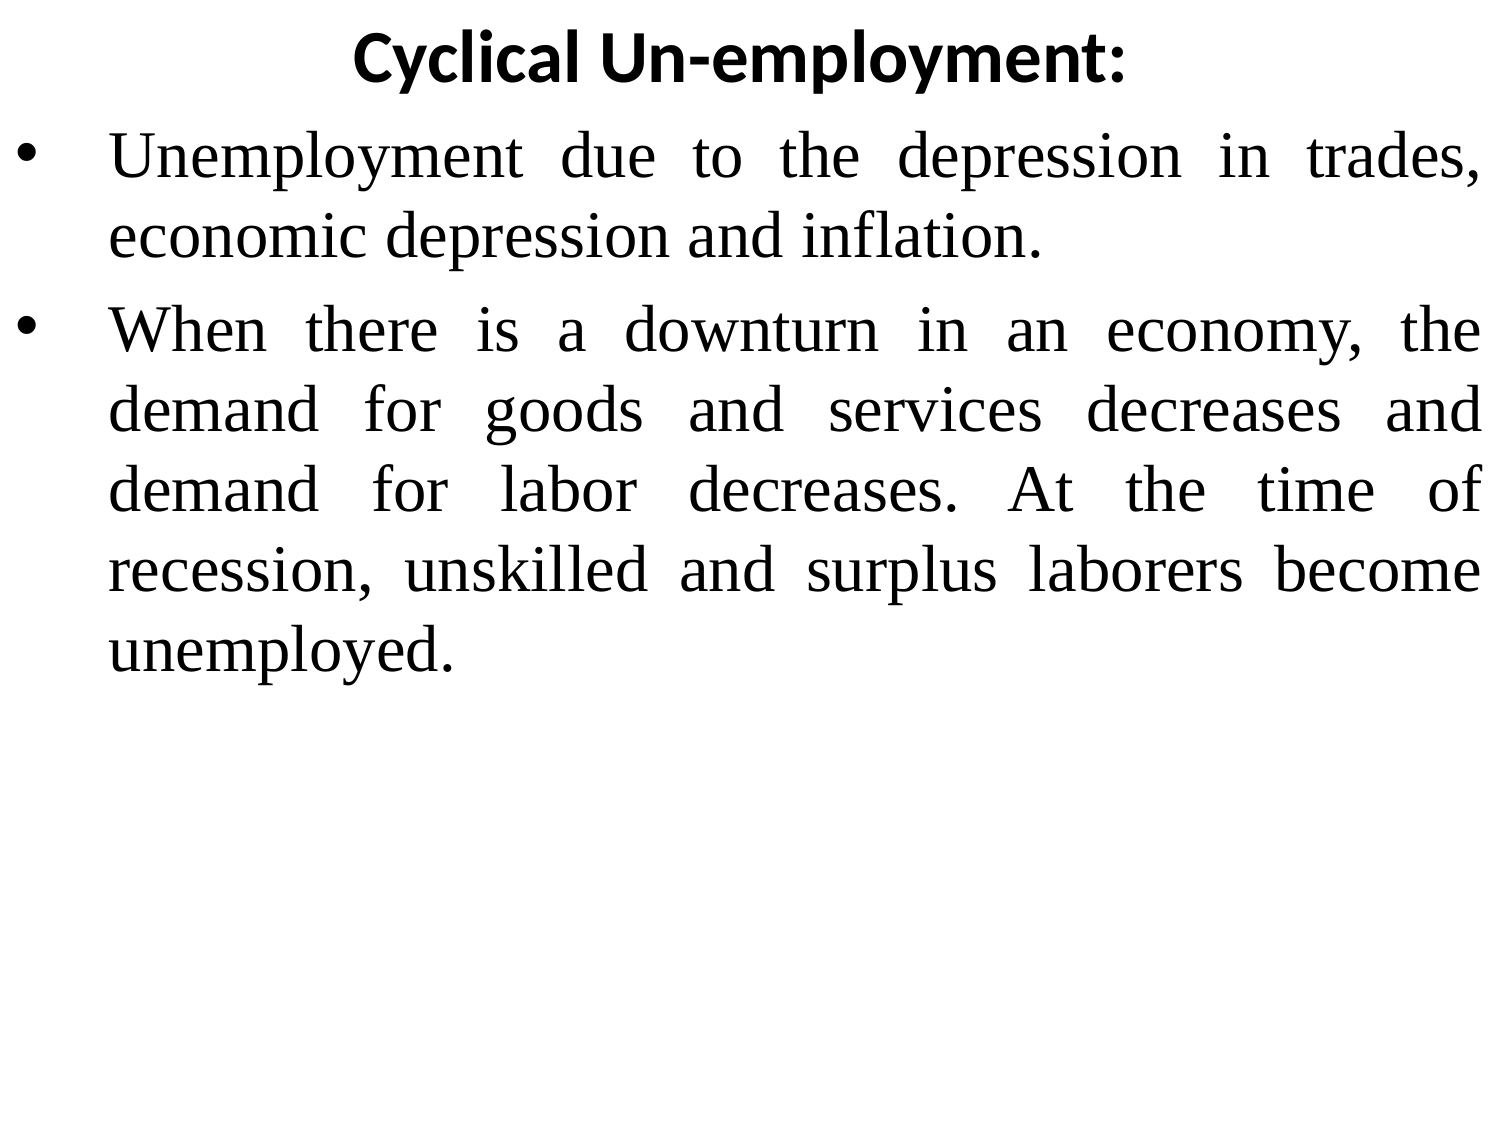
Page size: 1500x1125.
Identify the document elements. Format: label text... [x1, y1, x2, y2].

subtitle Cyclical Un-employment: Unemployment due to the depression in trades, economic depression and inflation. When there is a downturn in an economy, the demand for goods and services decreases and demand for labor decreases. At the time of recession, unskilled and surplus laborers become unemployed. [0, 0, 1500, 1125]
